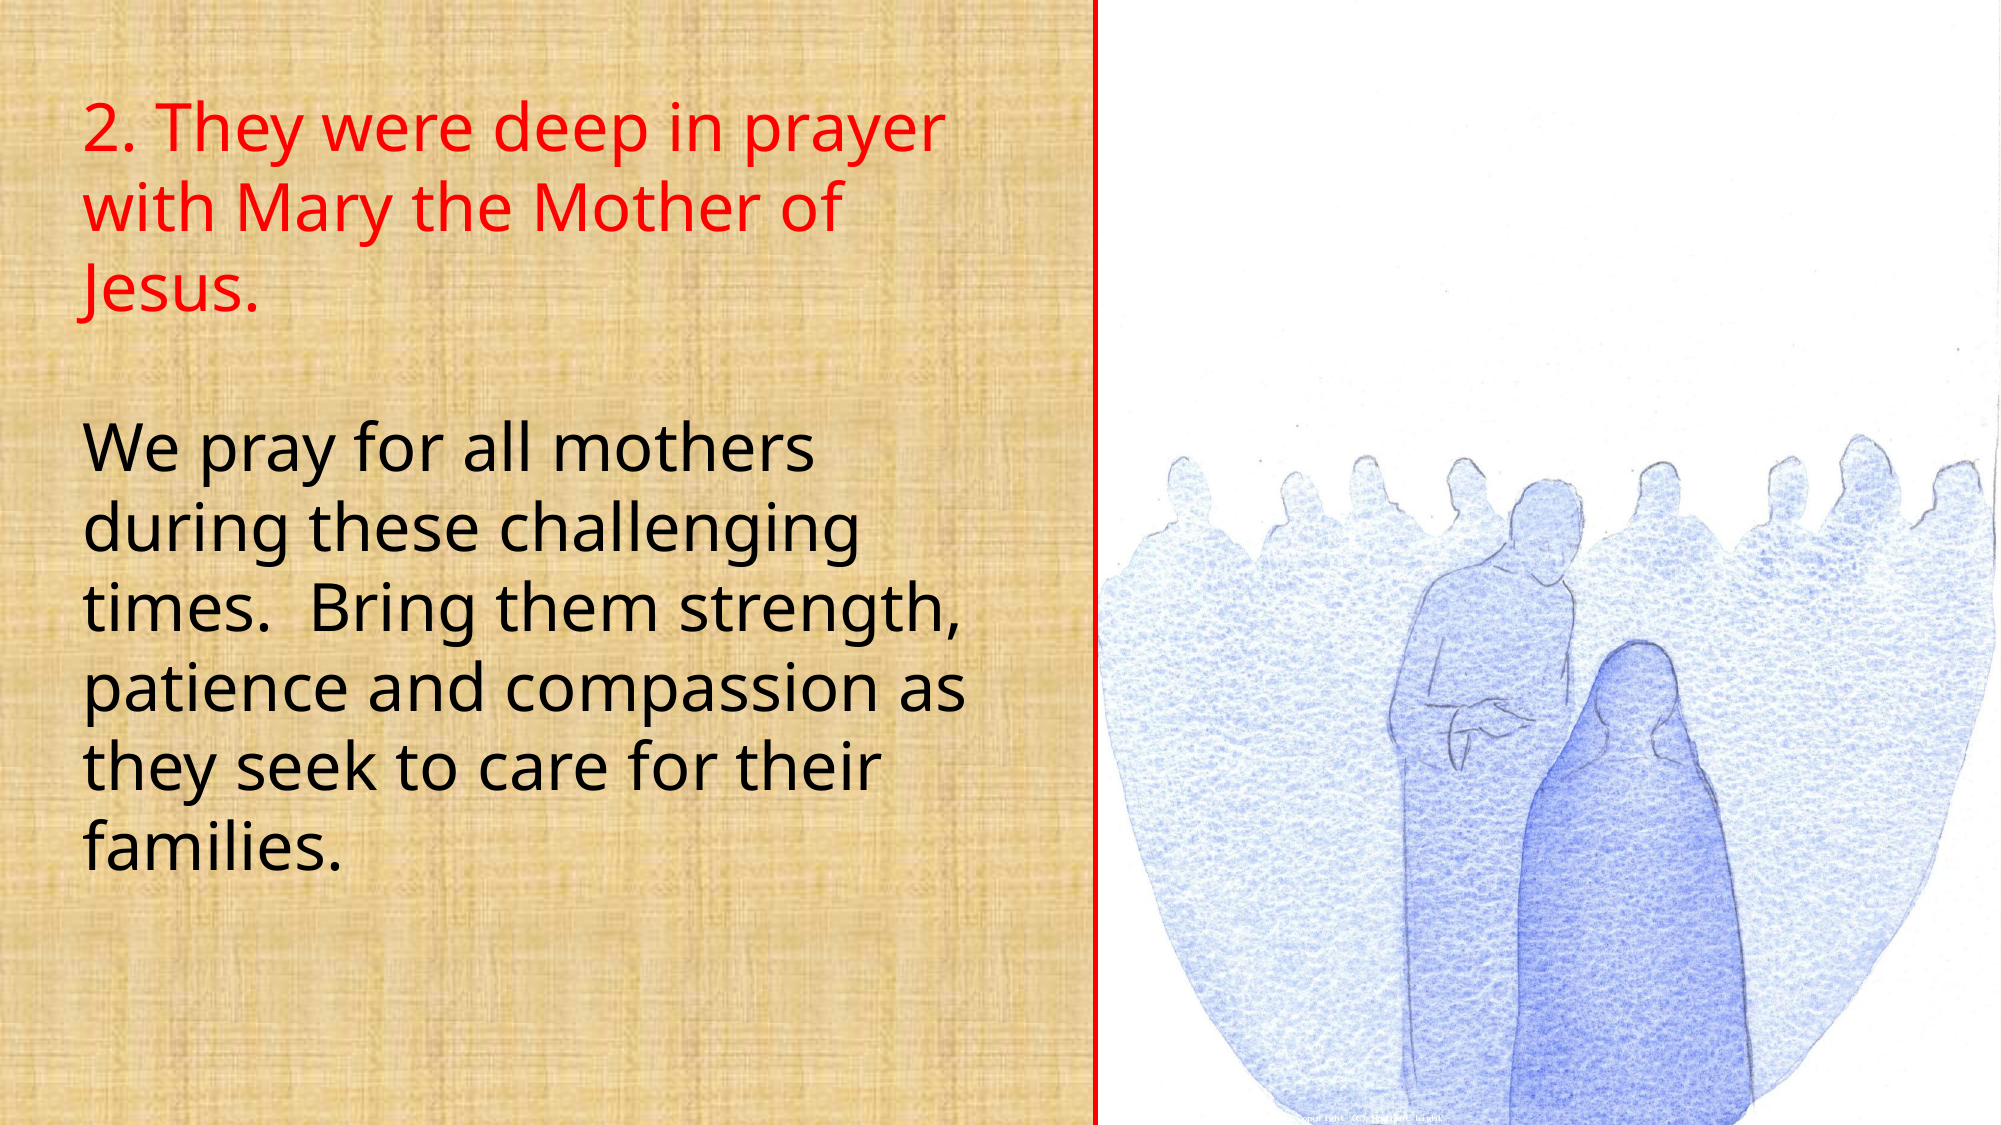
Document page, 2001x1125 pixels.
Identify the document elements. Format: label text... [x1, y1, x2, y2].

picture [1098, 0, 2001, 1125]
text_box 2. They were deep in prayer with Mary the Mother of Jesus. We pray for all mothers during these challenging times. Bring them strength, patience and compassion as they seek to care for their families. [67, 77, 1000, 892]
picture [0, 0, 1093, 1125]
